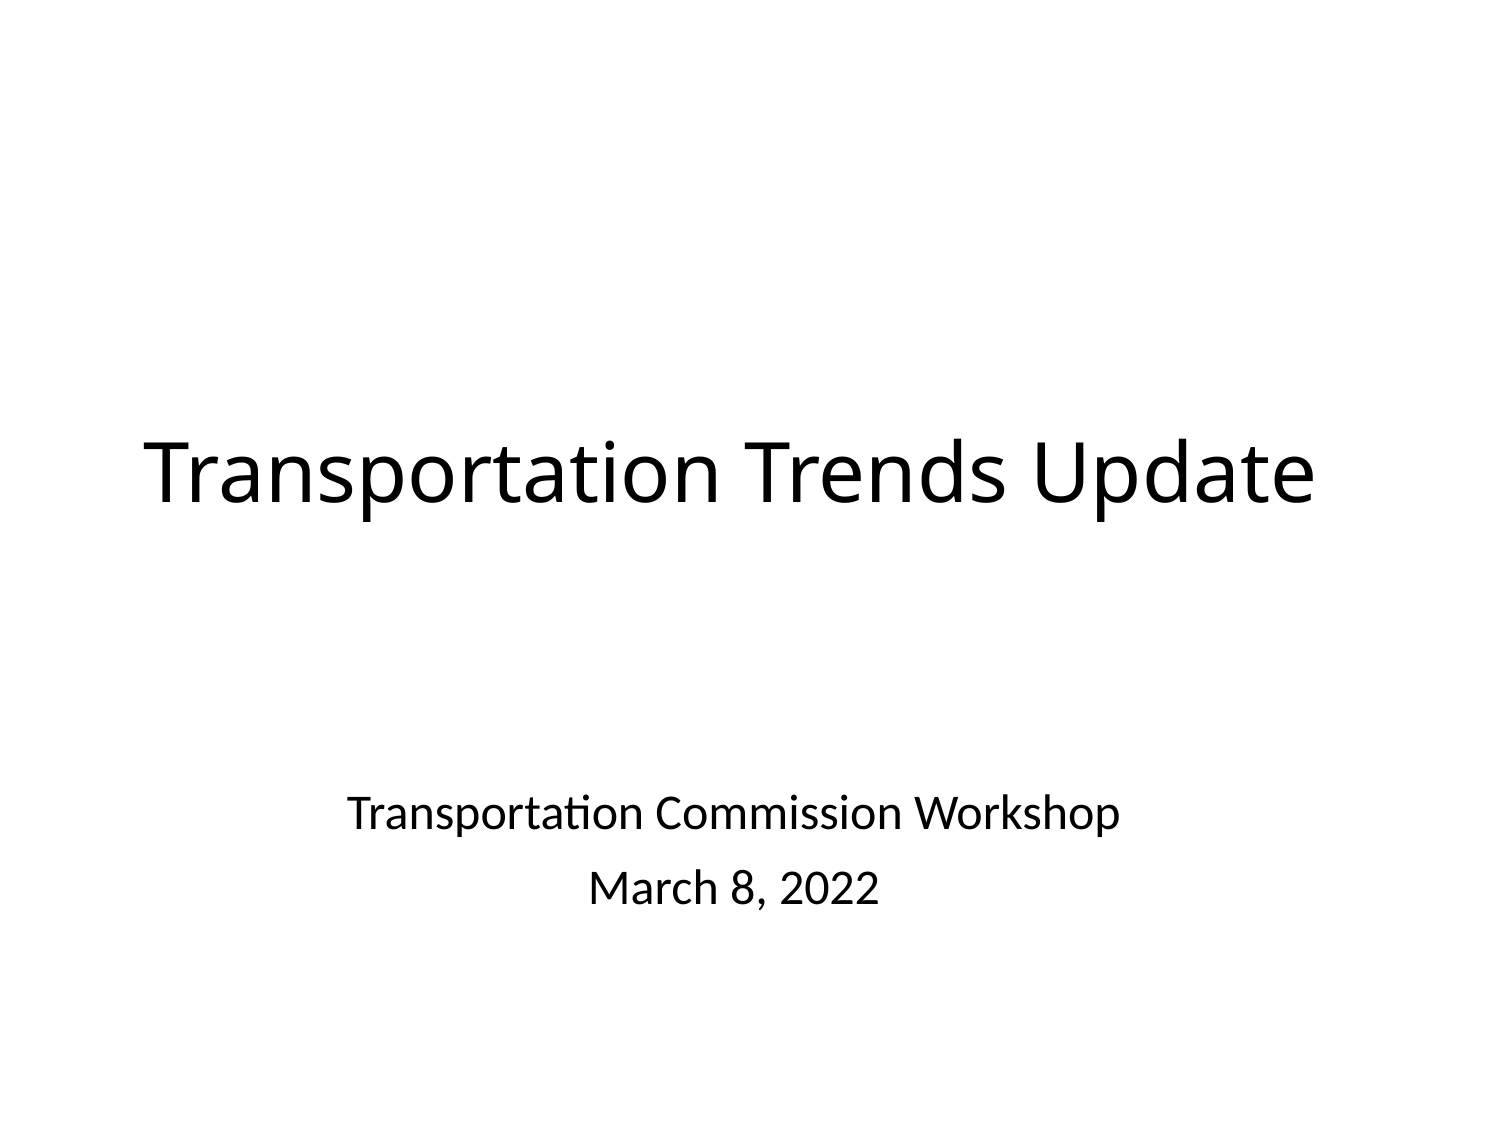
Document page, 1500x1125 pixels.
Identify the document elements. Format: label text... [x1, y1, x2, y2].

title Transportation Trends Update [0, 118, 1462, 628]
subtitle Transportation Commission Workshop March 8, 2022 [171, 778, 1297, 1051]
